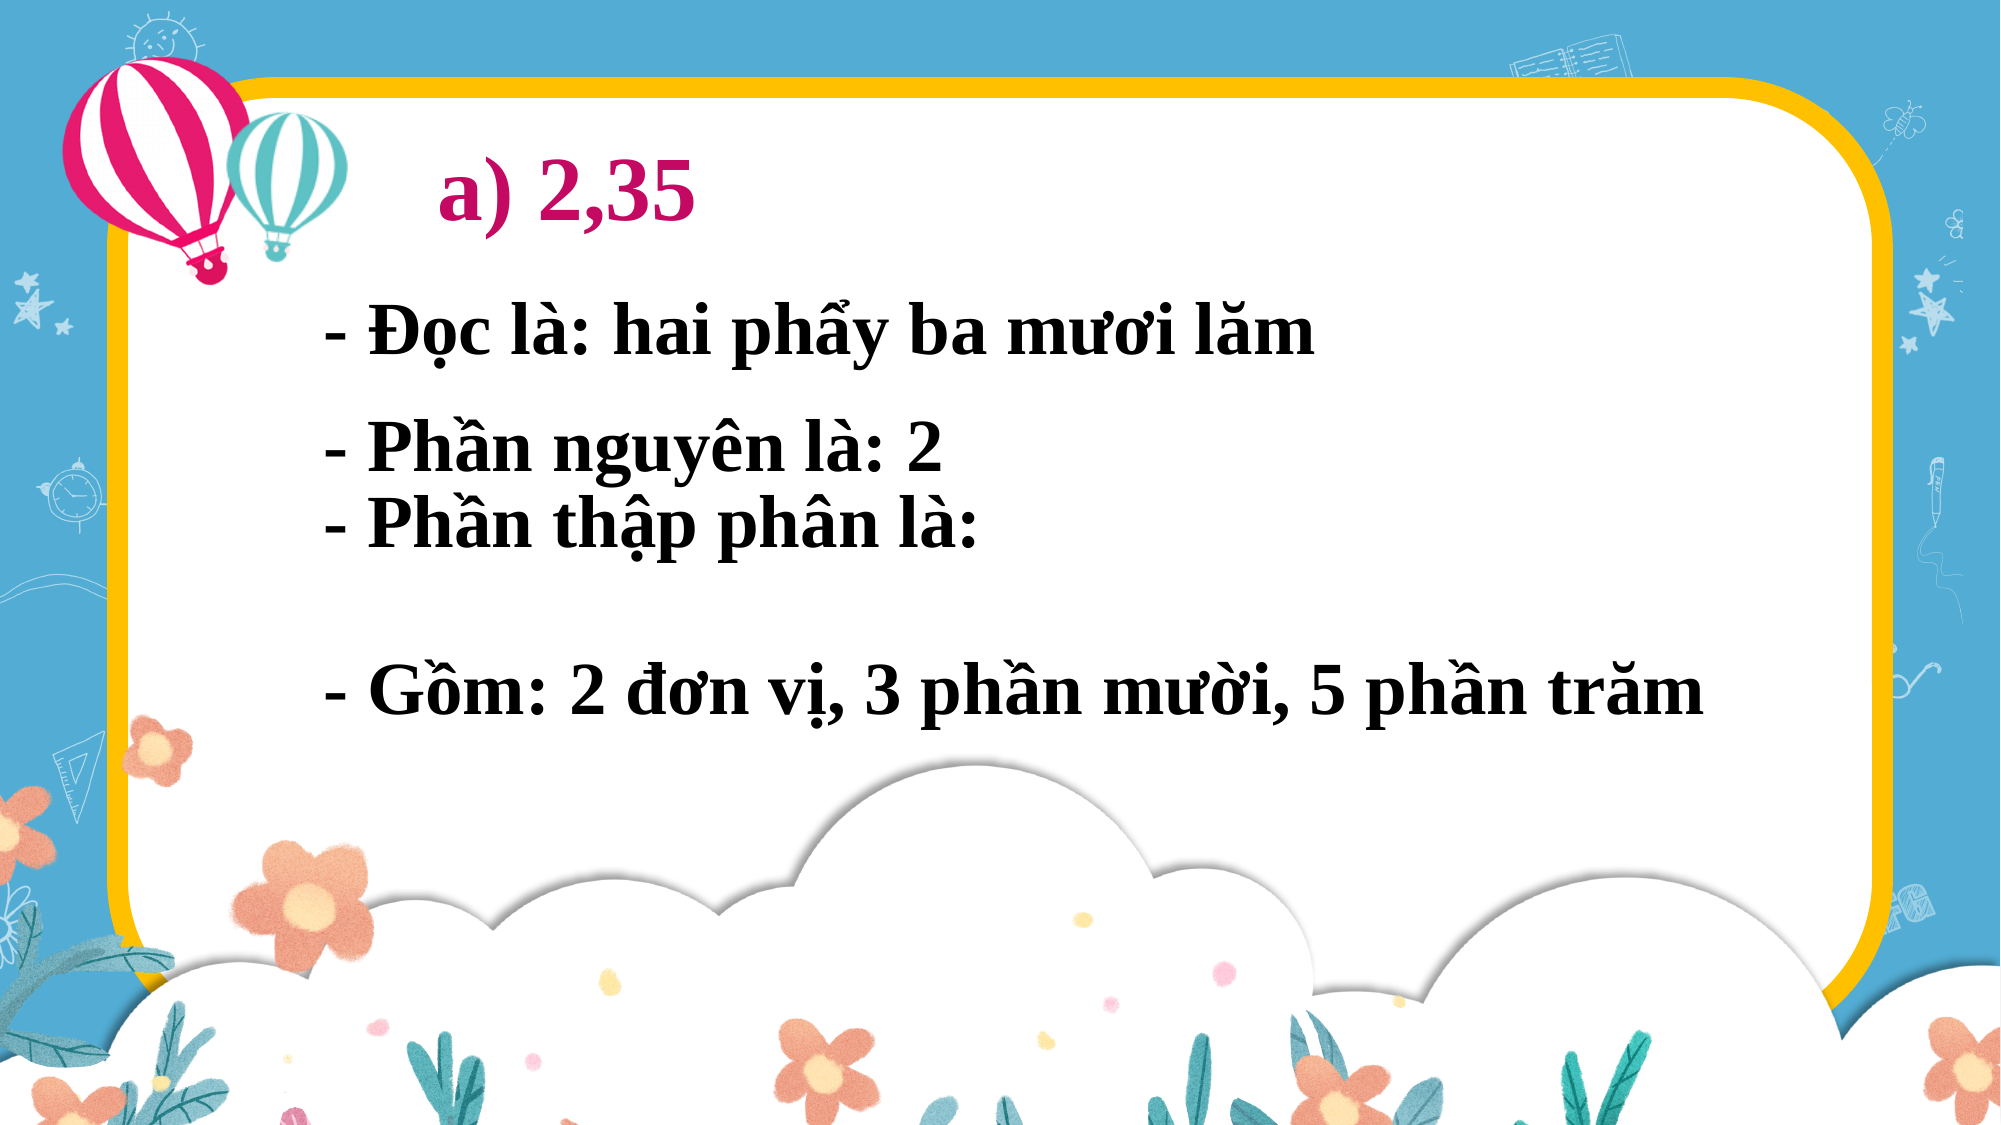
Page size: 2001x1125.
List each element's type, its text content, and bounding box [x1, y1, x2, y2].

text_box - Đọc là: hai phẩy ba mươi lăm [308, 272, 1520, 378]
picture [0, 0, 2001, 1125]
text_box a) 2,35 [423, 121, 752, 247]
text_box - Phần nguyên là: 2 [308, 388, 1520, 494]
text_box - Gồm: 2 đơn vị, 3 phần mười, 5 phần trăm [308, 632, 1856, 737]
